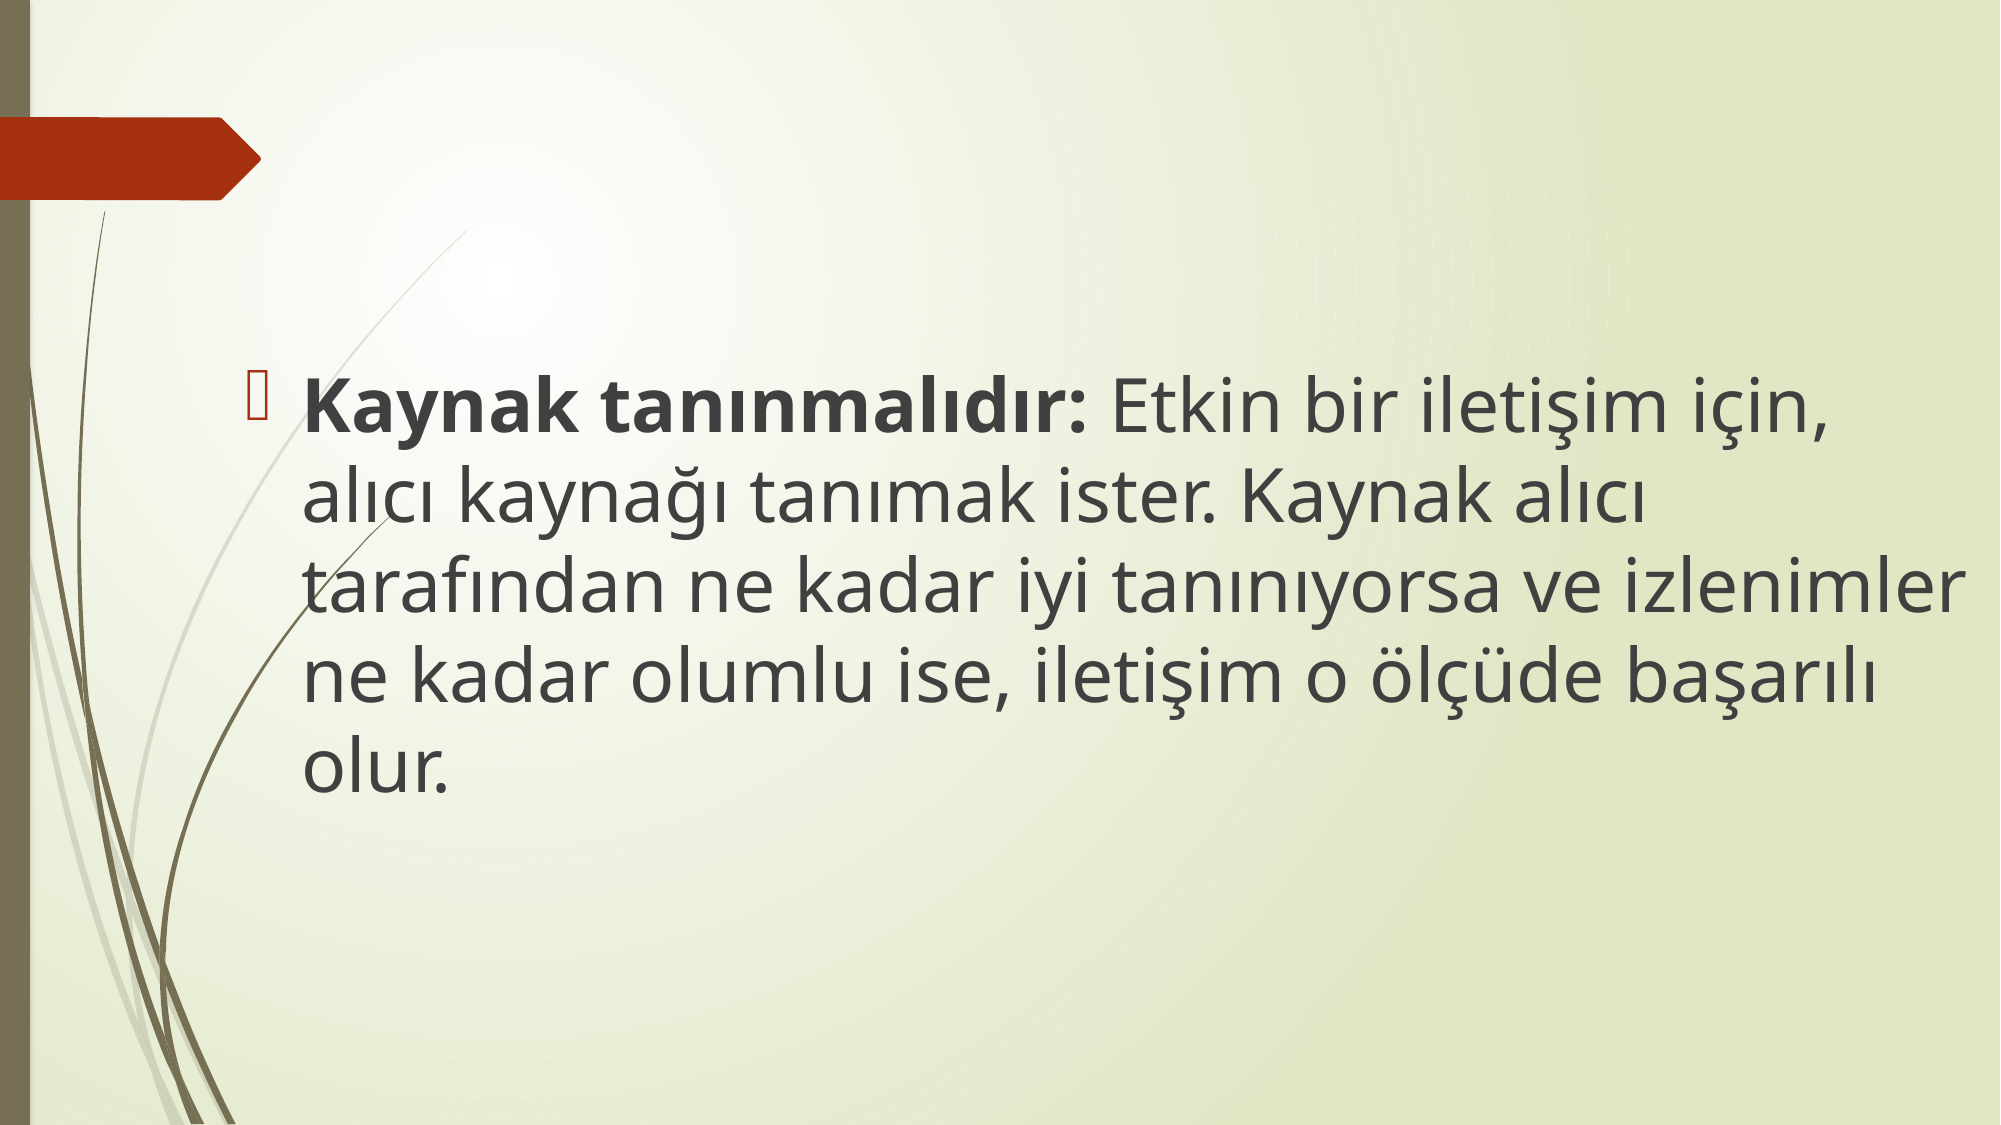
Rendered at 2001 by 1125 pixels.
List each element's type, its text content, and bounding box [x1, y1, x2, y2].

list Kaynak tanınmalıdır: Etkin bir iletişim için, alıcı kaynağı tanımak ister. Kaynak alıcı tarafından ne kadar iyi tanınıyorsa ve izlenimler ne kadar olumlu ise, iletişim o ölçüde başarılı olur. [230, 350, 2000, 970]
